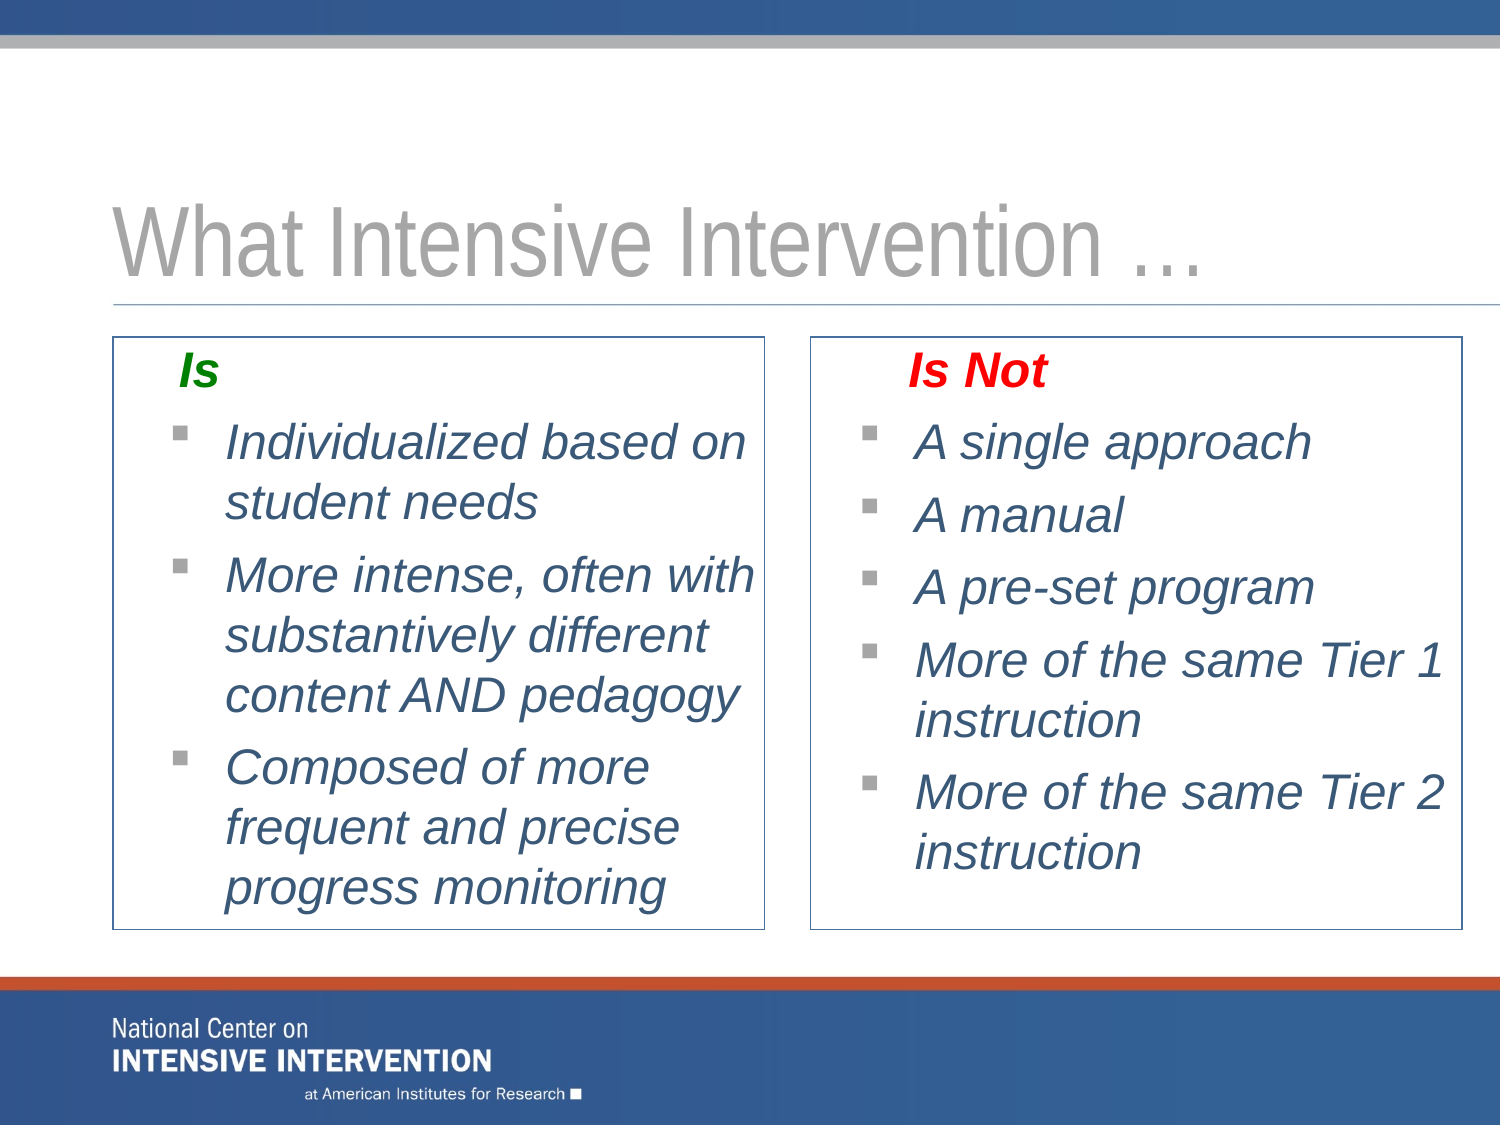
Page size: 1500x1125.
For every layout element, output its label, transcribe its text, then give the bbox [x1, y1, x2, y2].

list Is Not A single approach A manual A pre-set program More of the same Tier 1 instruction More of the same Tier 2 instruction [810, 336, 1463, 930]
list Is Individualized based on student needs More intense, often with substantively different content AND pedagogy Composed of more frequent and precise progress monitoring [112, 336, 765, 930]
picture [0, 0, 1500, 1125]
title What Intensive Intervention … [112, 51, 1463, 297]
